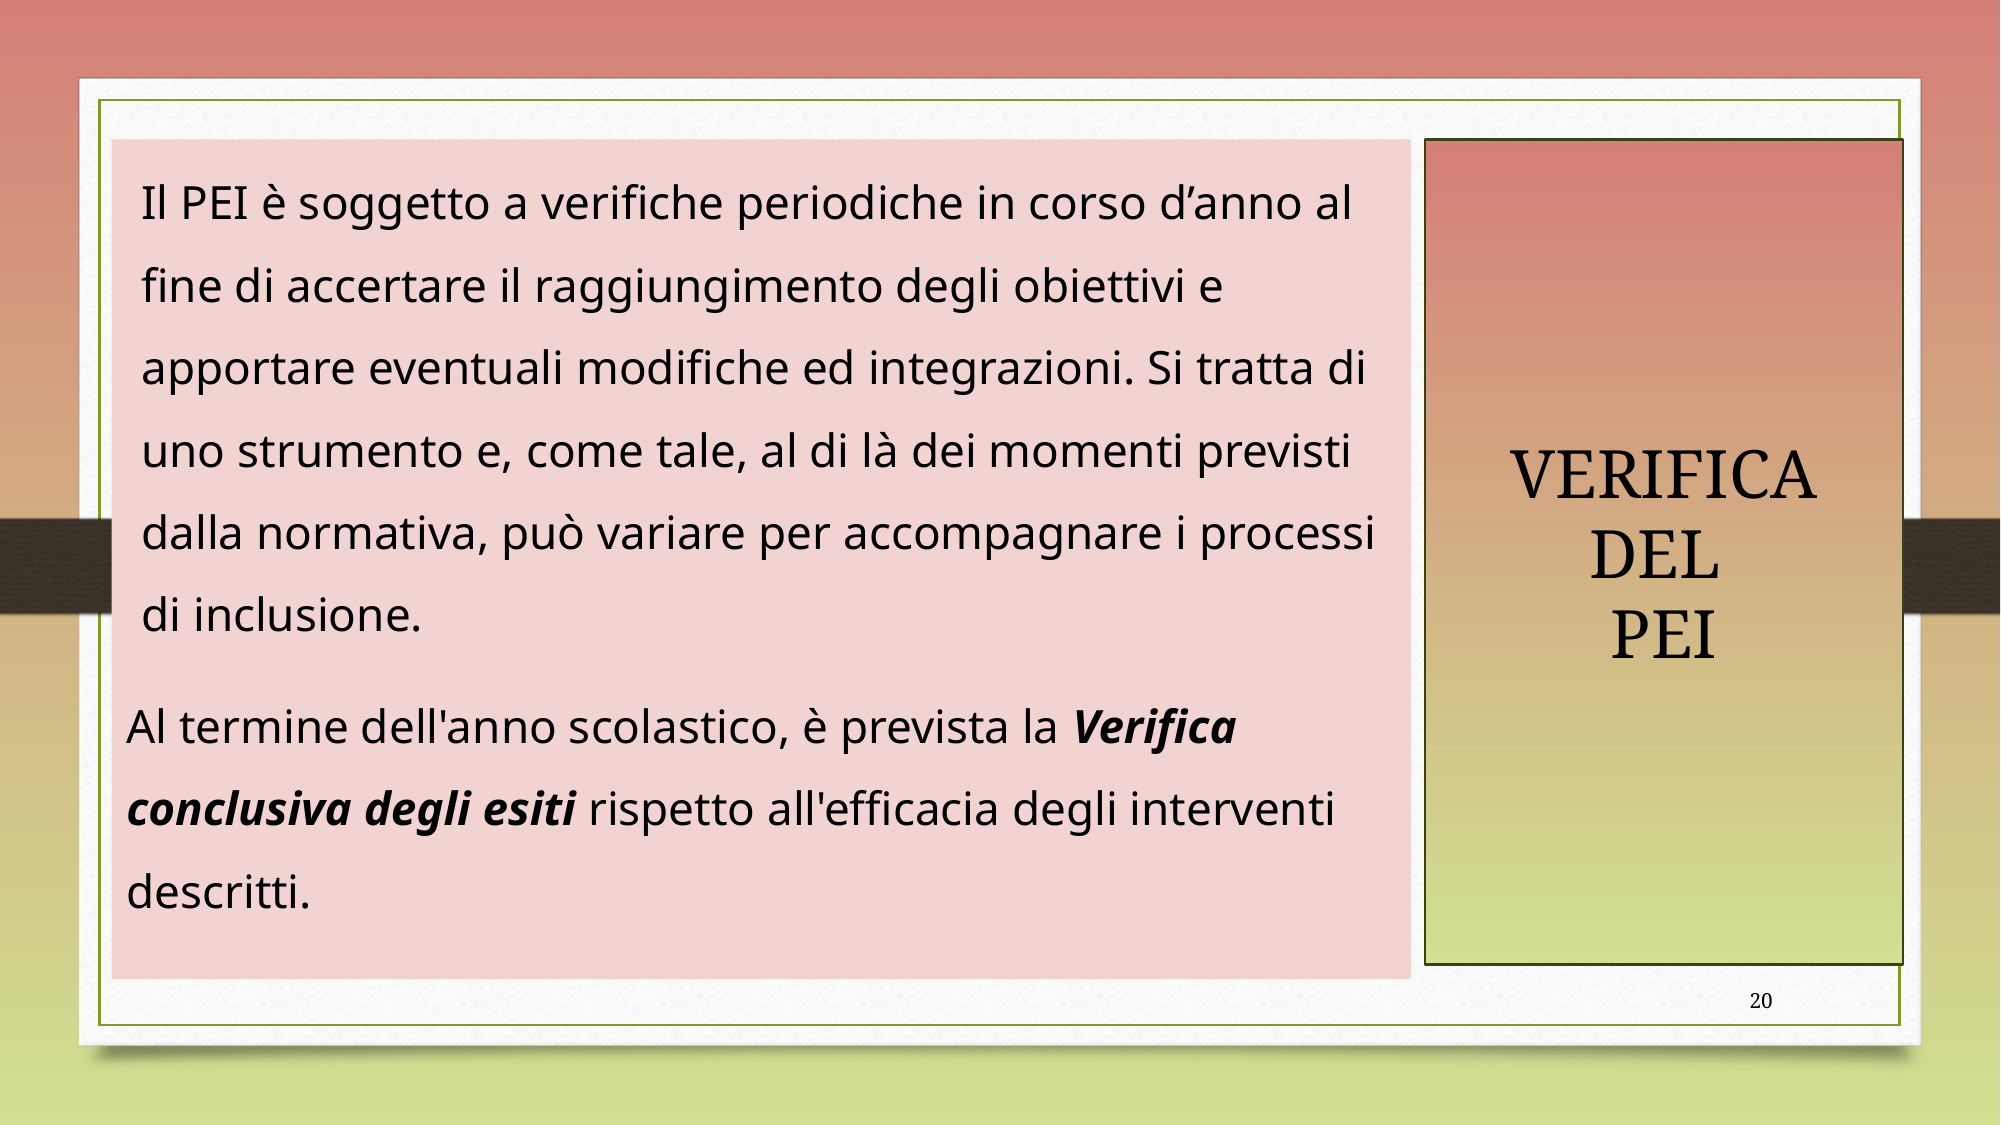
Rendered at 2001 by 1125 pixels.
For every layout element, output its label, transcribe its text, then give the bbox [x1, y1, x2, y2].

text_box VERIFICA DEL PEI [1424, 138, 1904, 966]
text_box Il PEI è soggetto a verifiche periodiche in corso d’anno al fine di accertare il raggiungimento degli obiettivi e apportare eventuali modifiche ed integrazioni. Si tratta di uno strumento e, come tale, al di là dei momenti previsti dalla normativa, può variare per accompagnare i processi di inclusione. Al termine dell'anno scolastico, è prevista la Verifica conclusiva degli esiti rispetto all'efficacia degli interventi descritti. [111, 139, 1411, 980]
picture [0, 0, 2001, 1125]
slide_number 20 [1698, 979, 1788, 1025]
